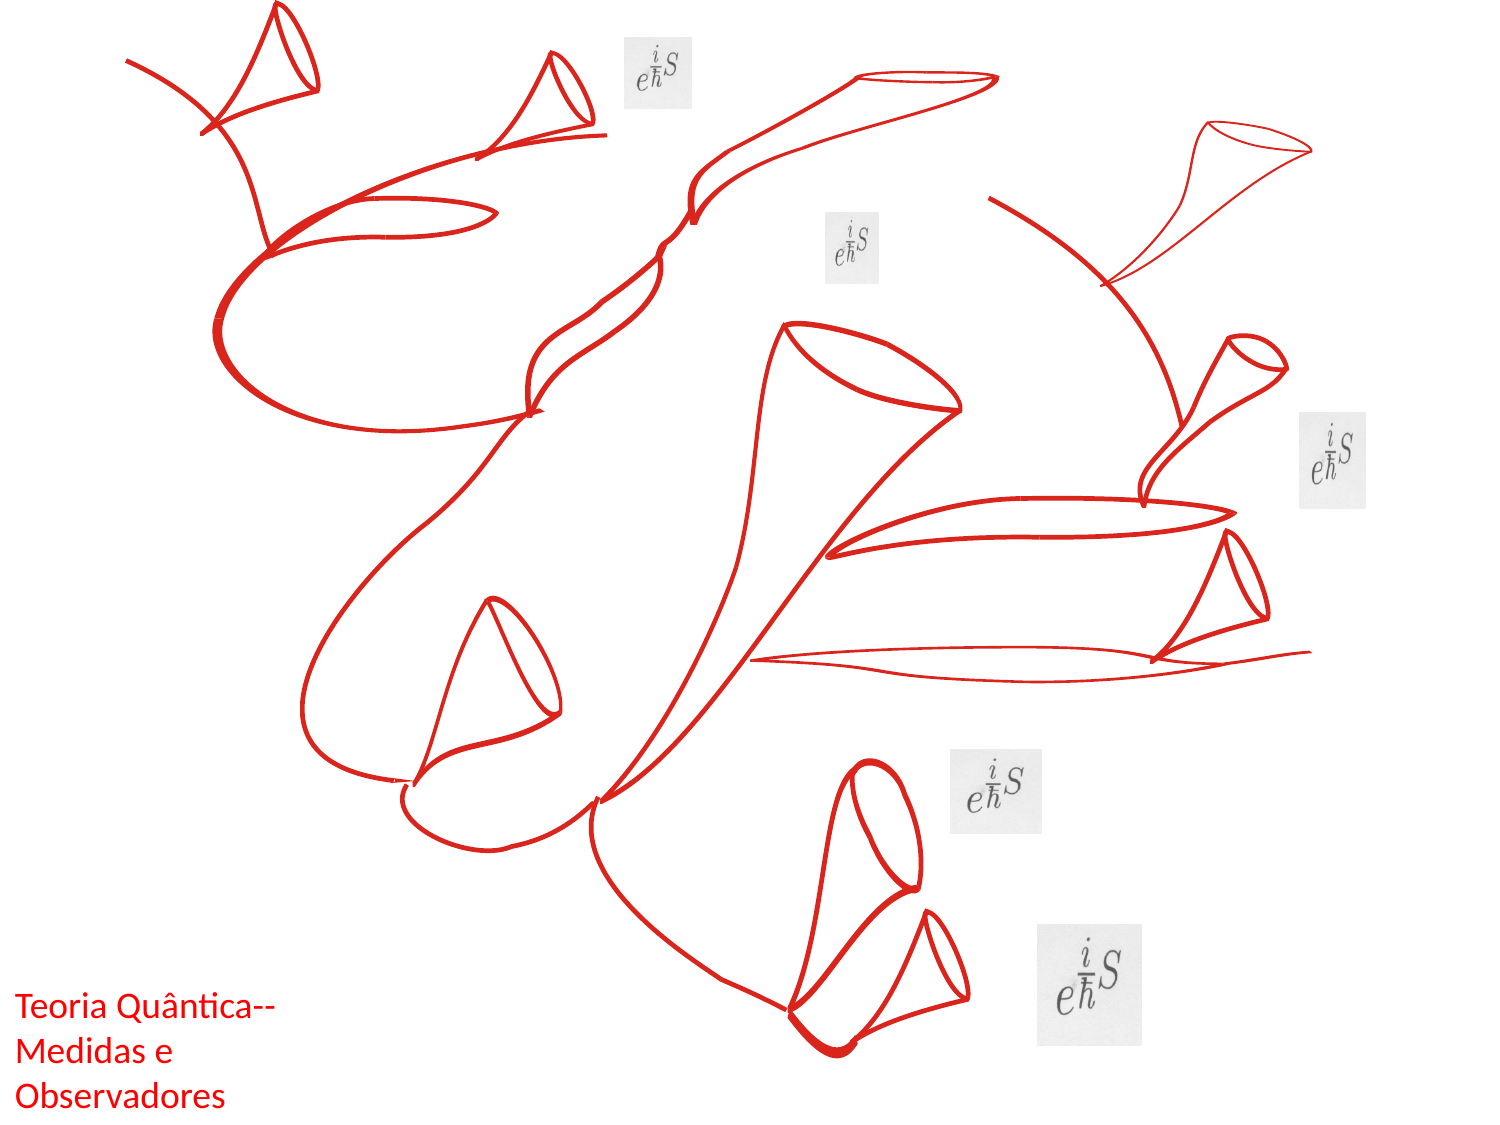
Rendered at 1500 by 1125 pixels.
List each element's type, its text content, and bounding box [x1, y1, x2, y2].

picture [1299, 412, 1367, 509]
text_box Teoria Quântica--Medidas e Observadores [0, 973, 313, 1124]
picture [1037, 924, 1142, 1046]
picture [124, 0, 1313, 1059]
